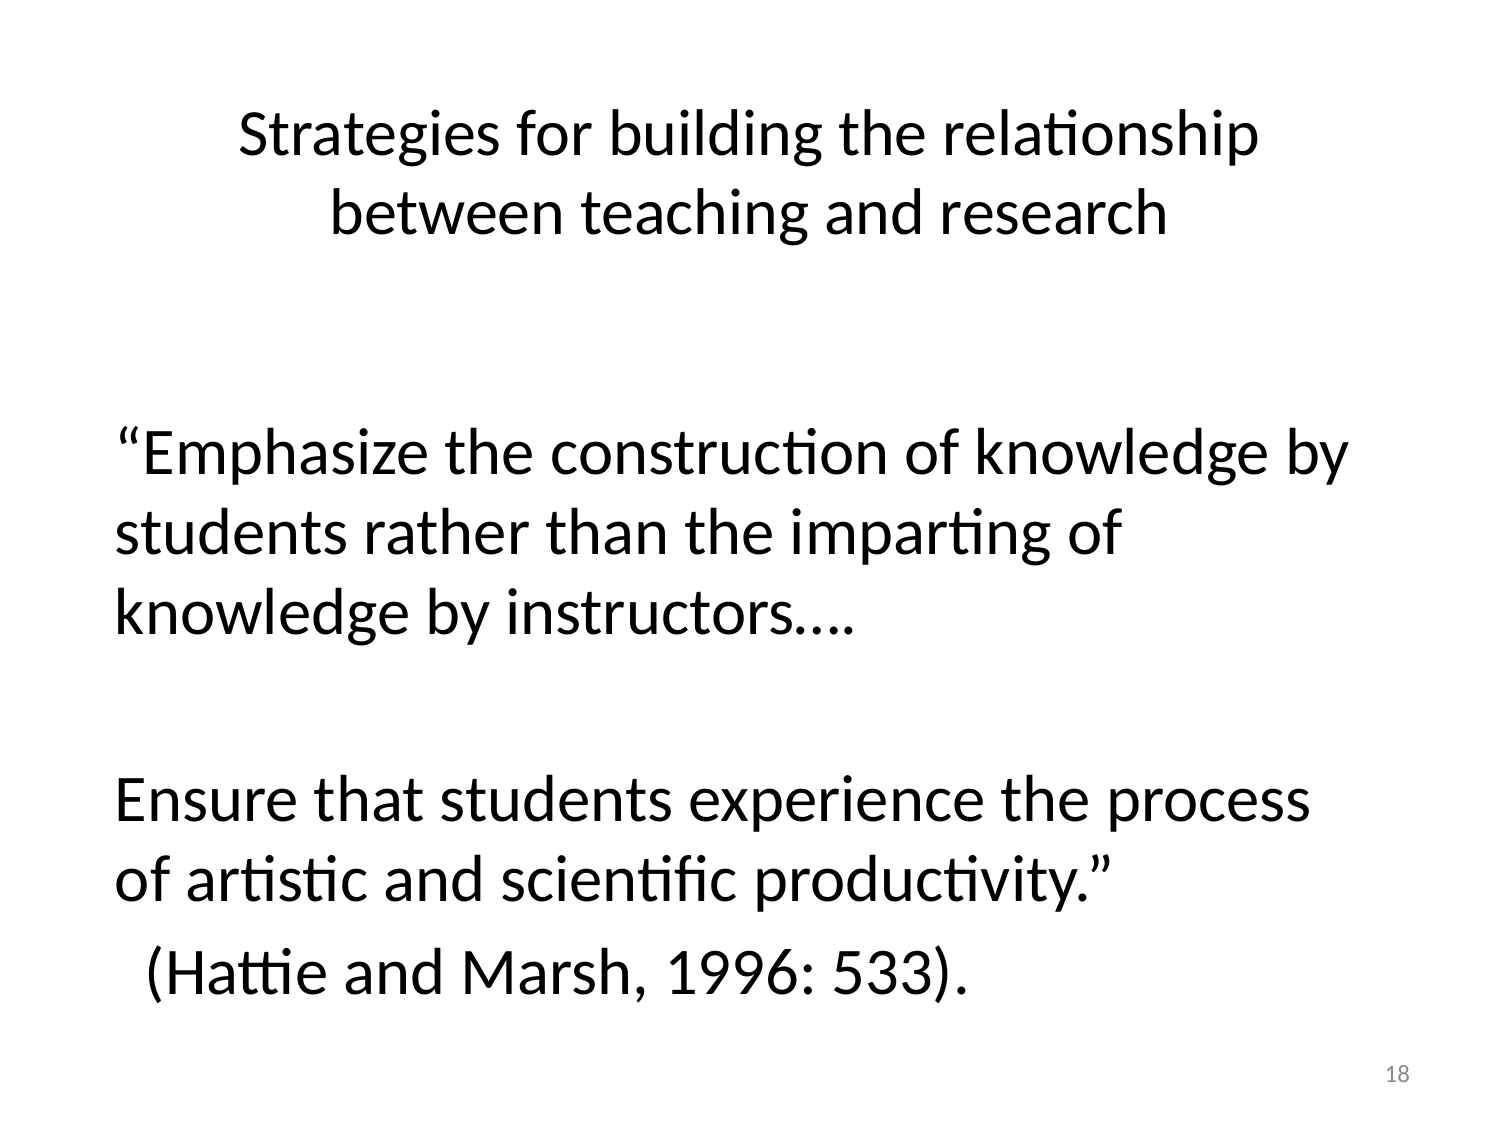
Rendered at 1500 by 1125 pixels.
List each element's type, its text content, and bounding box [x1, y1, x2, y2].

slide_number 18 [1074, 1042, 1425, 1103]
title Strategies for building the relationship between teaching and research [218, 75, 1282, 263]
list “Emphasize the construction of knowledge by students rather than the imparting of knowledge by instructors…. Ensure that students experience the process of artistic and scientific productivity.” (Hattie and Marsh, 1996: 533). [99, 399, 1375, 1075]
